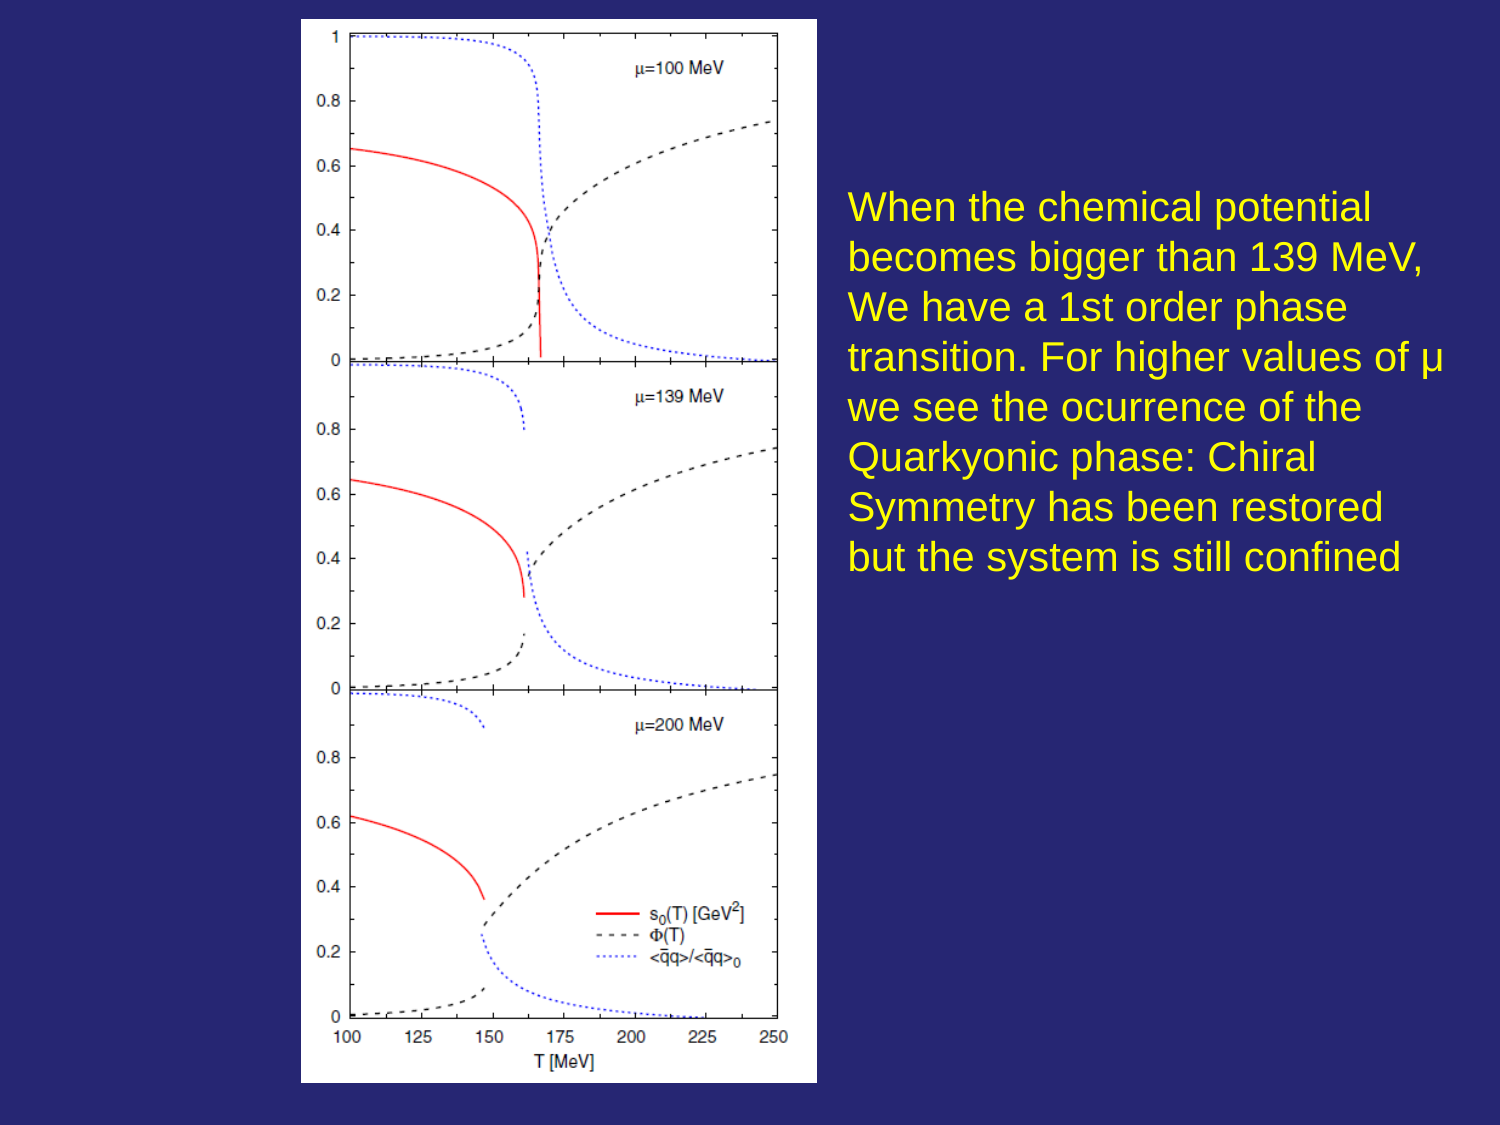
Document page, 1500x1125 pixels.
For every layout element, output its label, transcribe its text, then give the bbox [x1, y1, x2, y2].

text_box When the chemical potential becomes bigger than 139 MeV, We have a 1st order phase transition. For higher values of μ we see the ocurrence of the Quarkyonic phase: Chiral Symmetry has been restored but the system is still confined [832, 172, 1500, 588]
picture [300, 18, 817, 1083]
